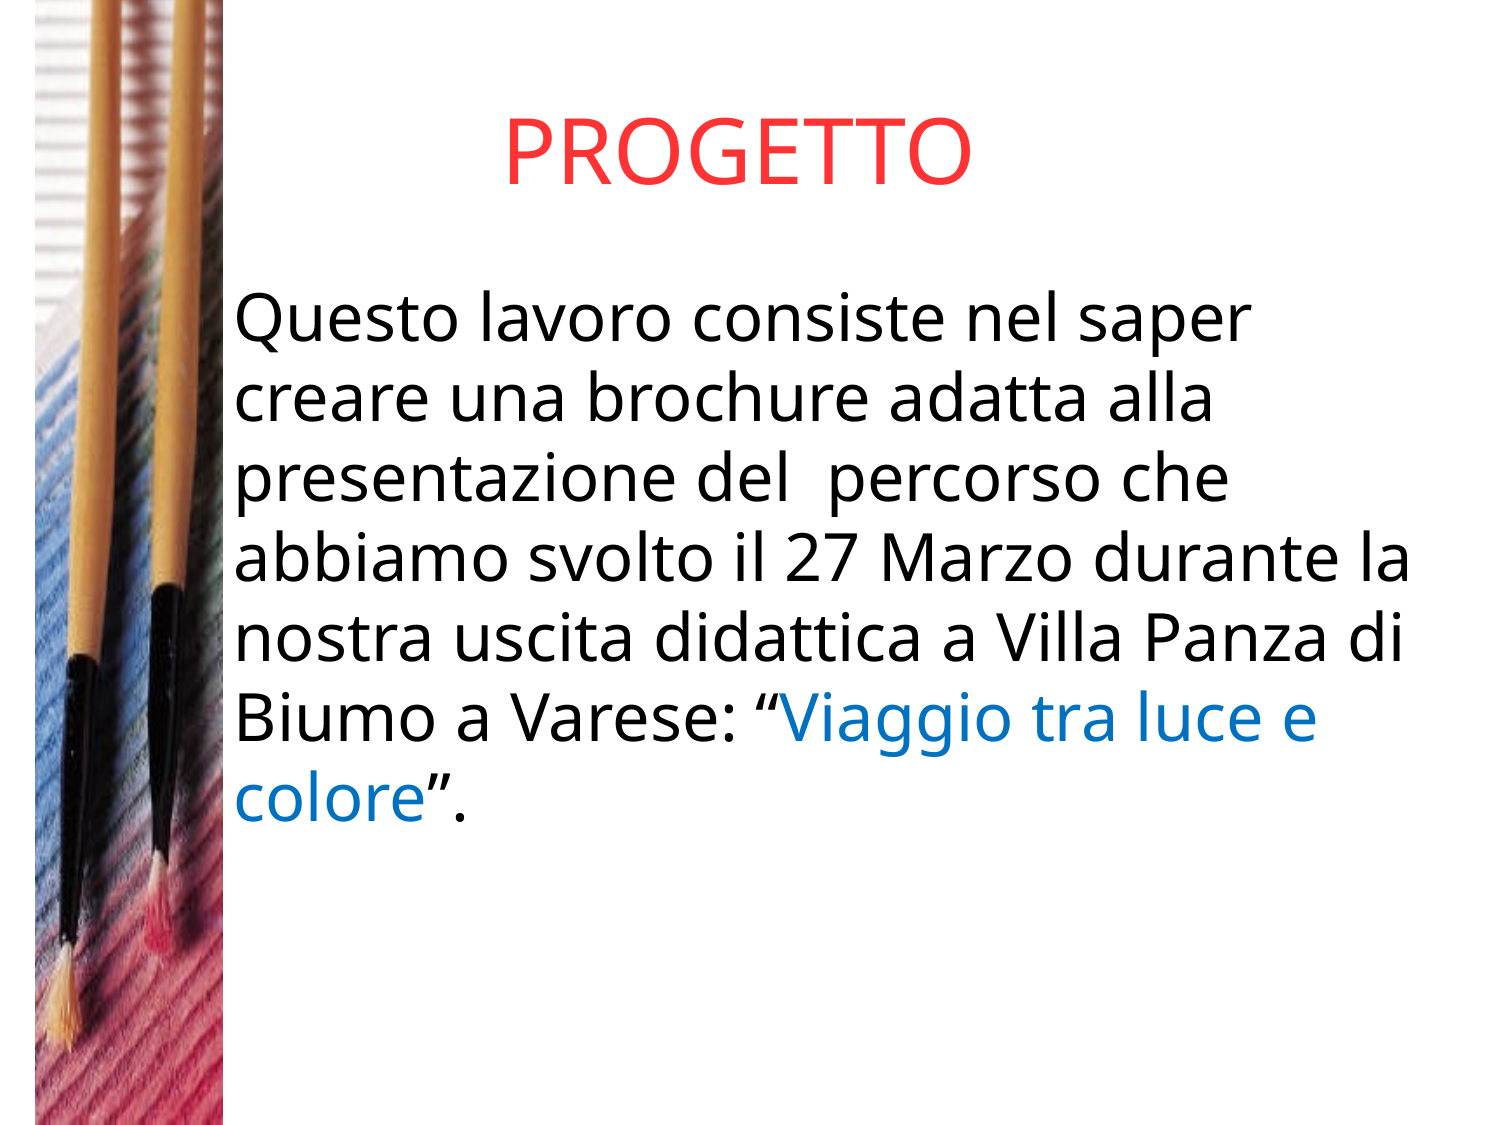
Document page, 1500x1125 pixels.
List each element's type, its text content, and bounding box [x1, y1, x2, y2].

list Questo lavoro consiste nel saper creare una brochure adatta alla presentazione del percorso che abbiamo svolto il 27 Marzo durante la nostra uscita didattica a Villa Panza di Biumo a Varese: “Viaggio tra luce e colore”. [218, 267, 1471, 1010]
picture [35, 0, 223, 1125]
title PROGETTO [64, 53, 1415, 242]
